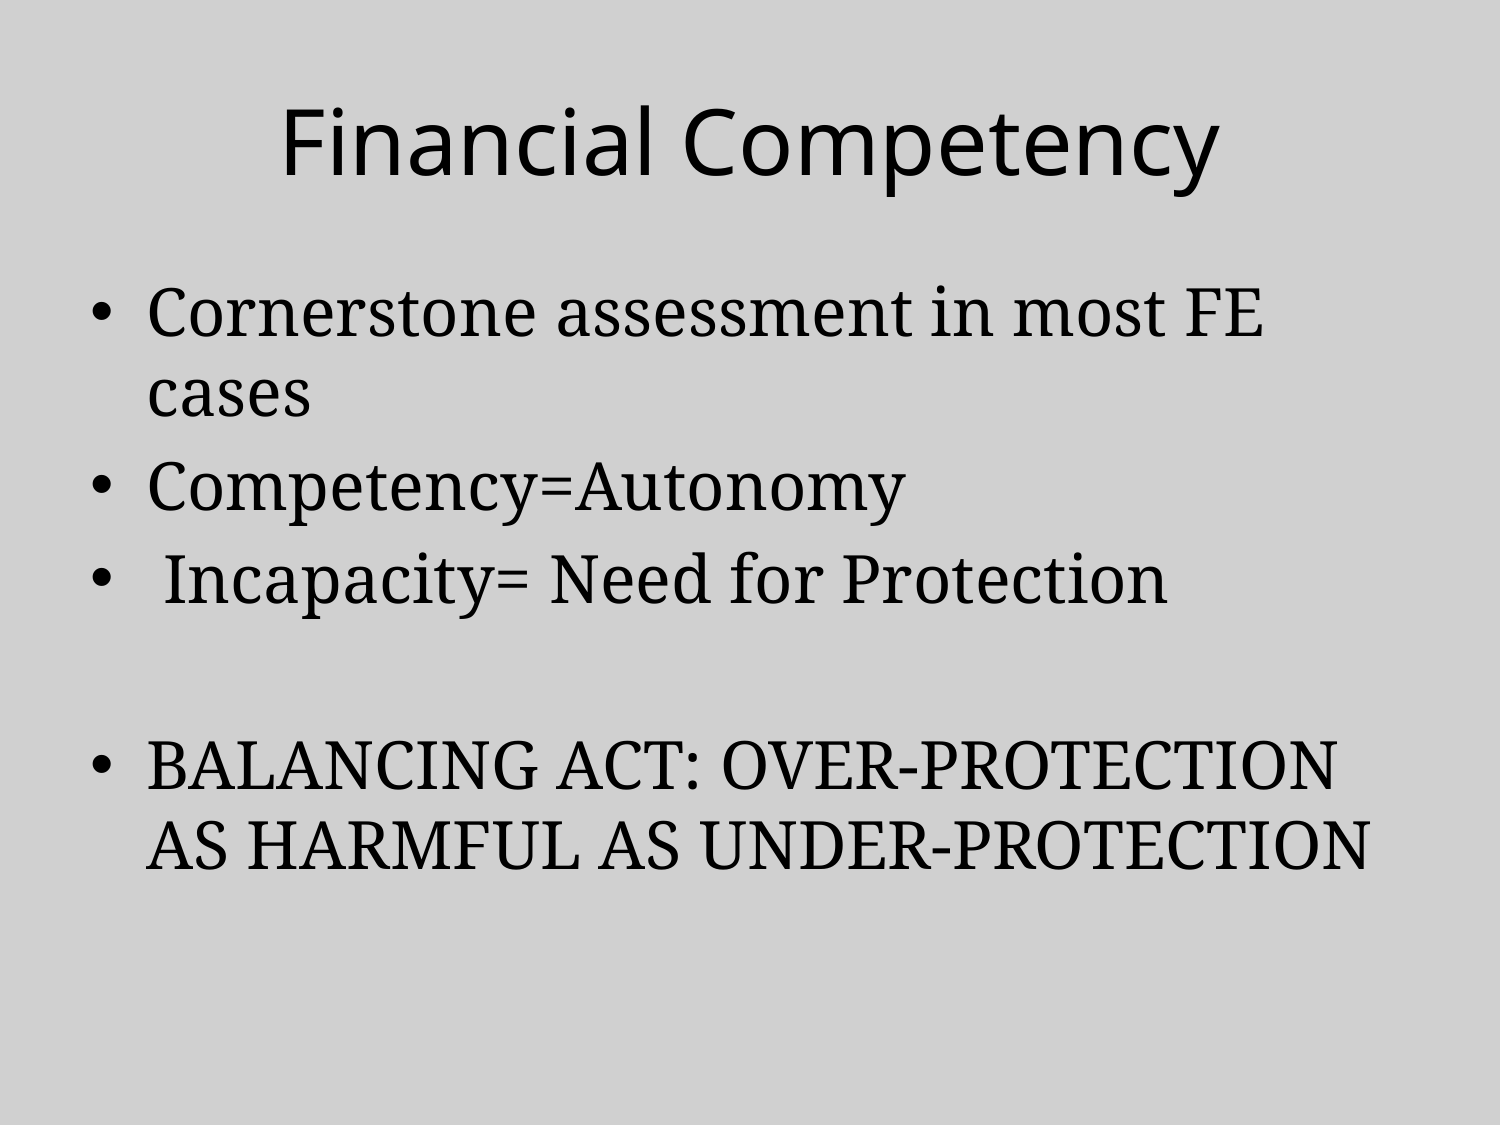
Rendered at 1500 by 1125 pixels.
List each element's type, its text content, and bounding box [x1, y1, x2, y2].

title Financial Competency [75, 45, 1425, 233]
list Cornerstone assessment in most FE cases Competency=Autonomy Incapacity= Need for Protection BALANCING ACT: OVER-PROTECTION AS HARMFUL AS UNDER-PROTECTION [75, 262, 1425, 1005]
